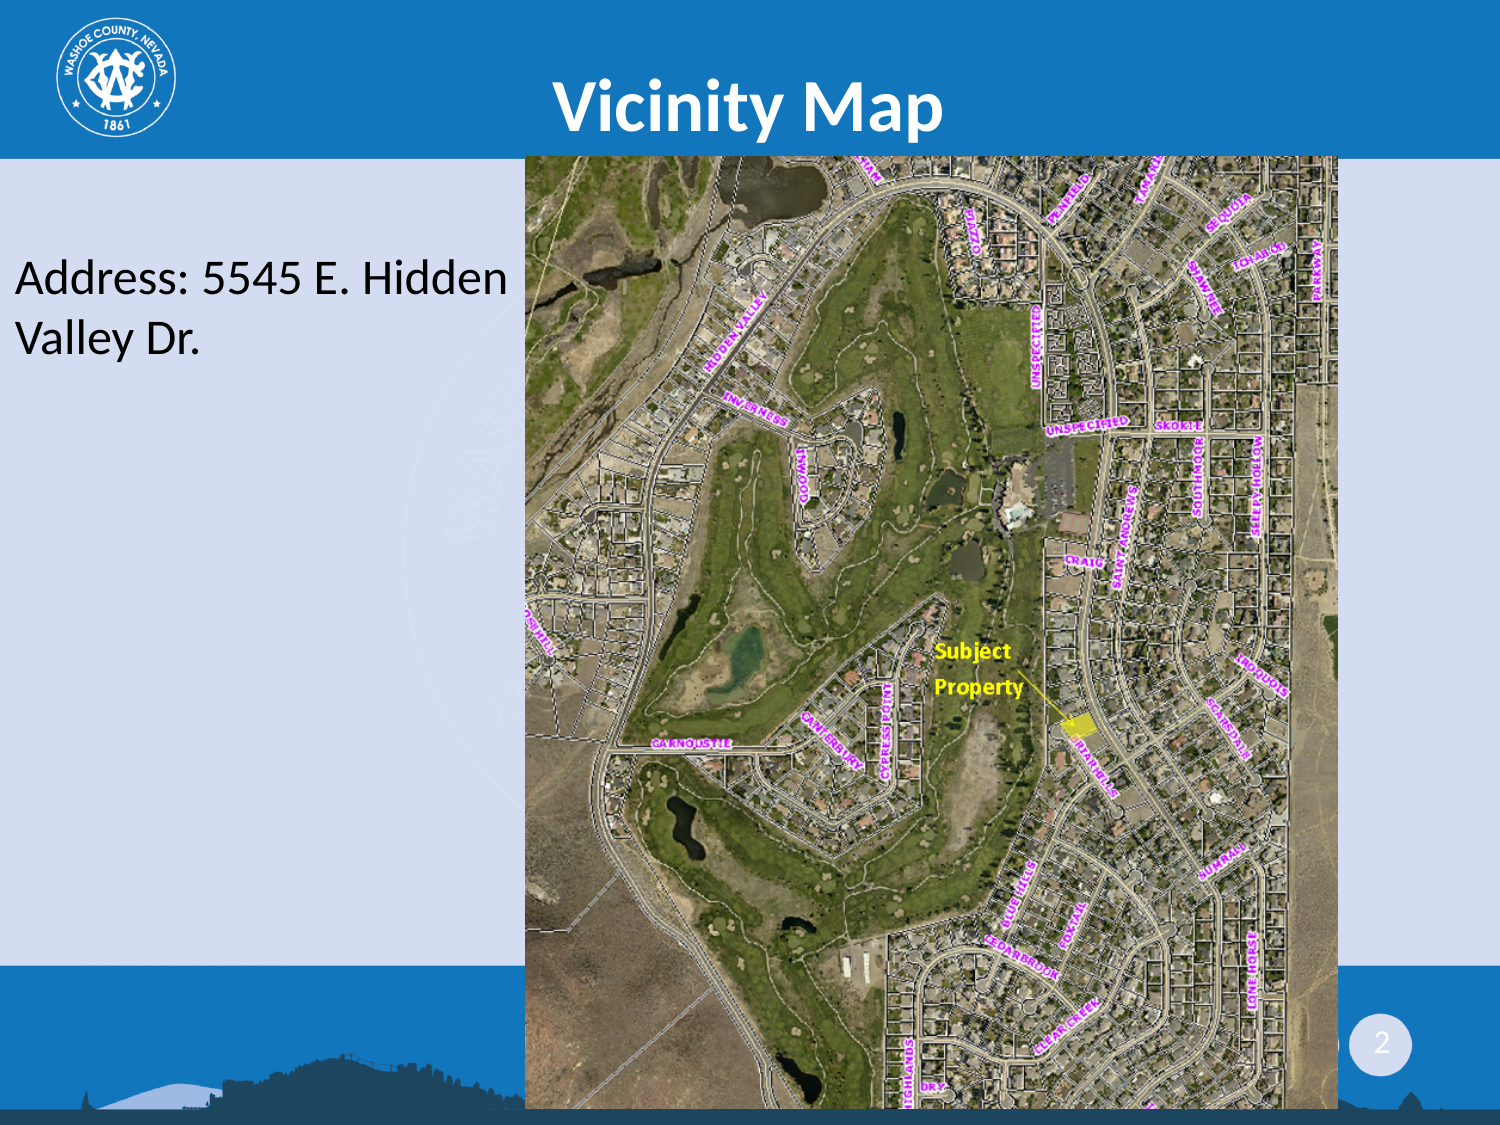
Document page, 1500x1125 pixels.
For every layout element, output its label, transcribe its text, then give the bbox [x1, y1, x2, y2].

picture [0, 0, 1500, 1125]
text_box Address: 5545 E. Hidden Valley Dr. [0, 237, 519, 398]
text_box Vicinity Map [537, 49, 1050, 155]
